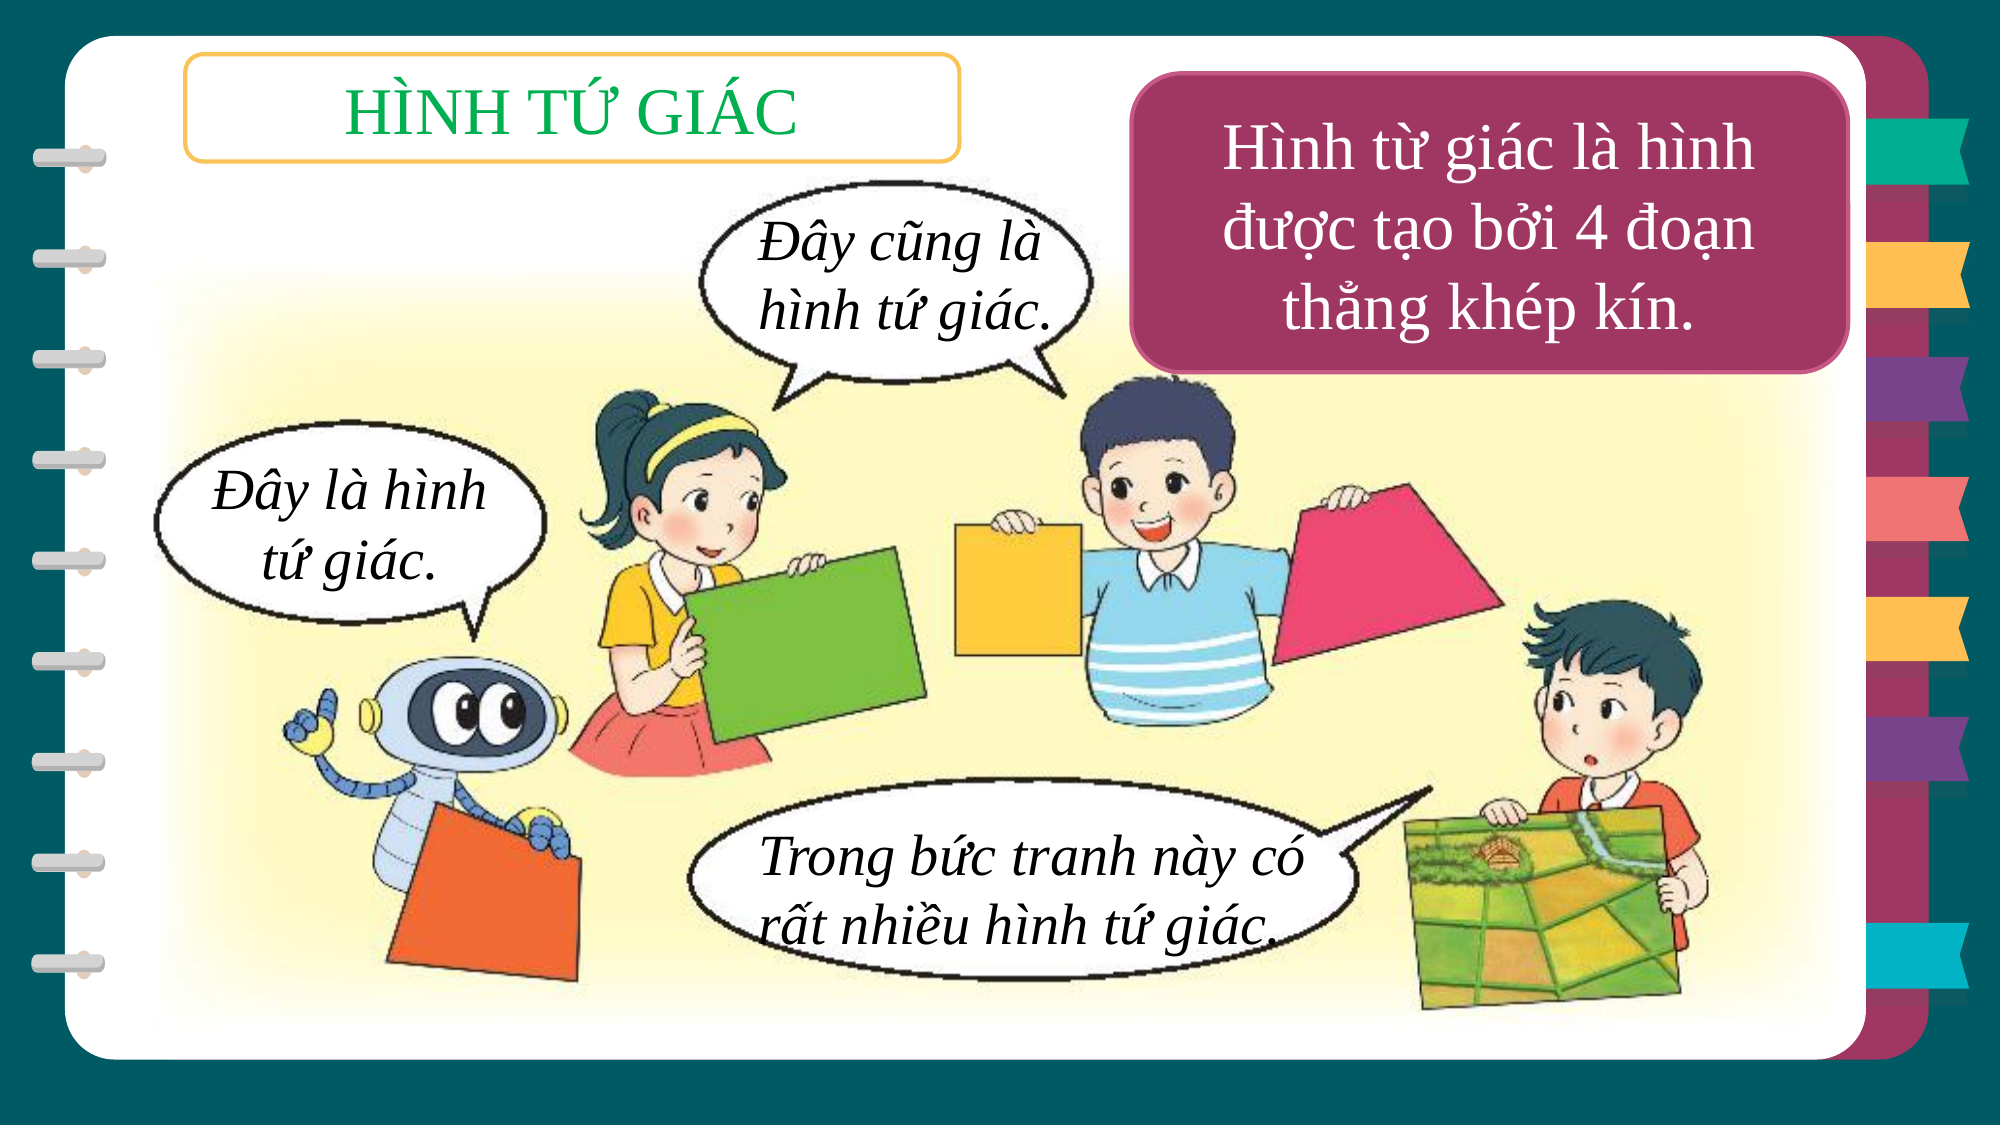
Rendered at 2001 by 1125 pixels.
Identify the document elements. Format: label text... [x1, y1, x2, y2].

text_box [145, 144, 1849, 1036]
text_box HÌNH TỨ GIÁC [185, 54, 960, 143]
text_box Hình từ giác là hình được tạo bởi 4 đoạn thẳng khép kín. [1129, 71, 1851, 145]
